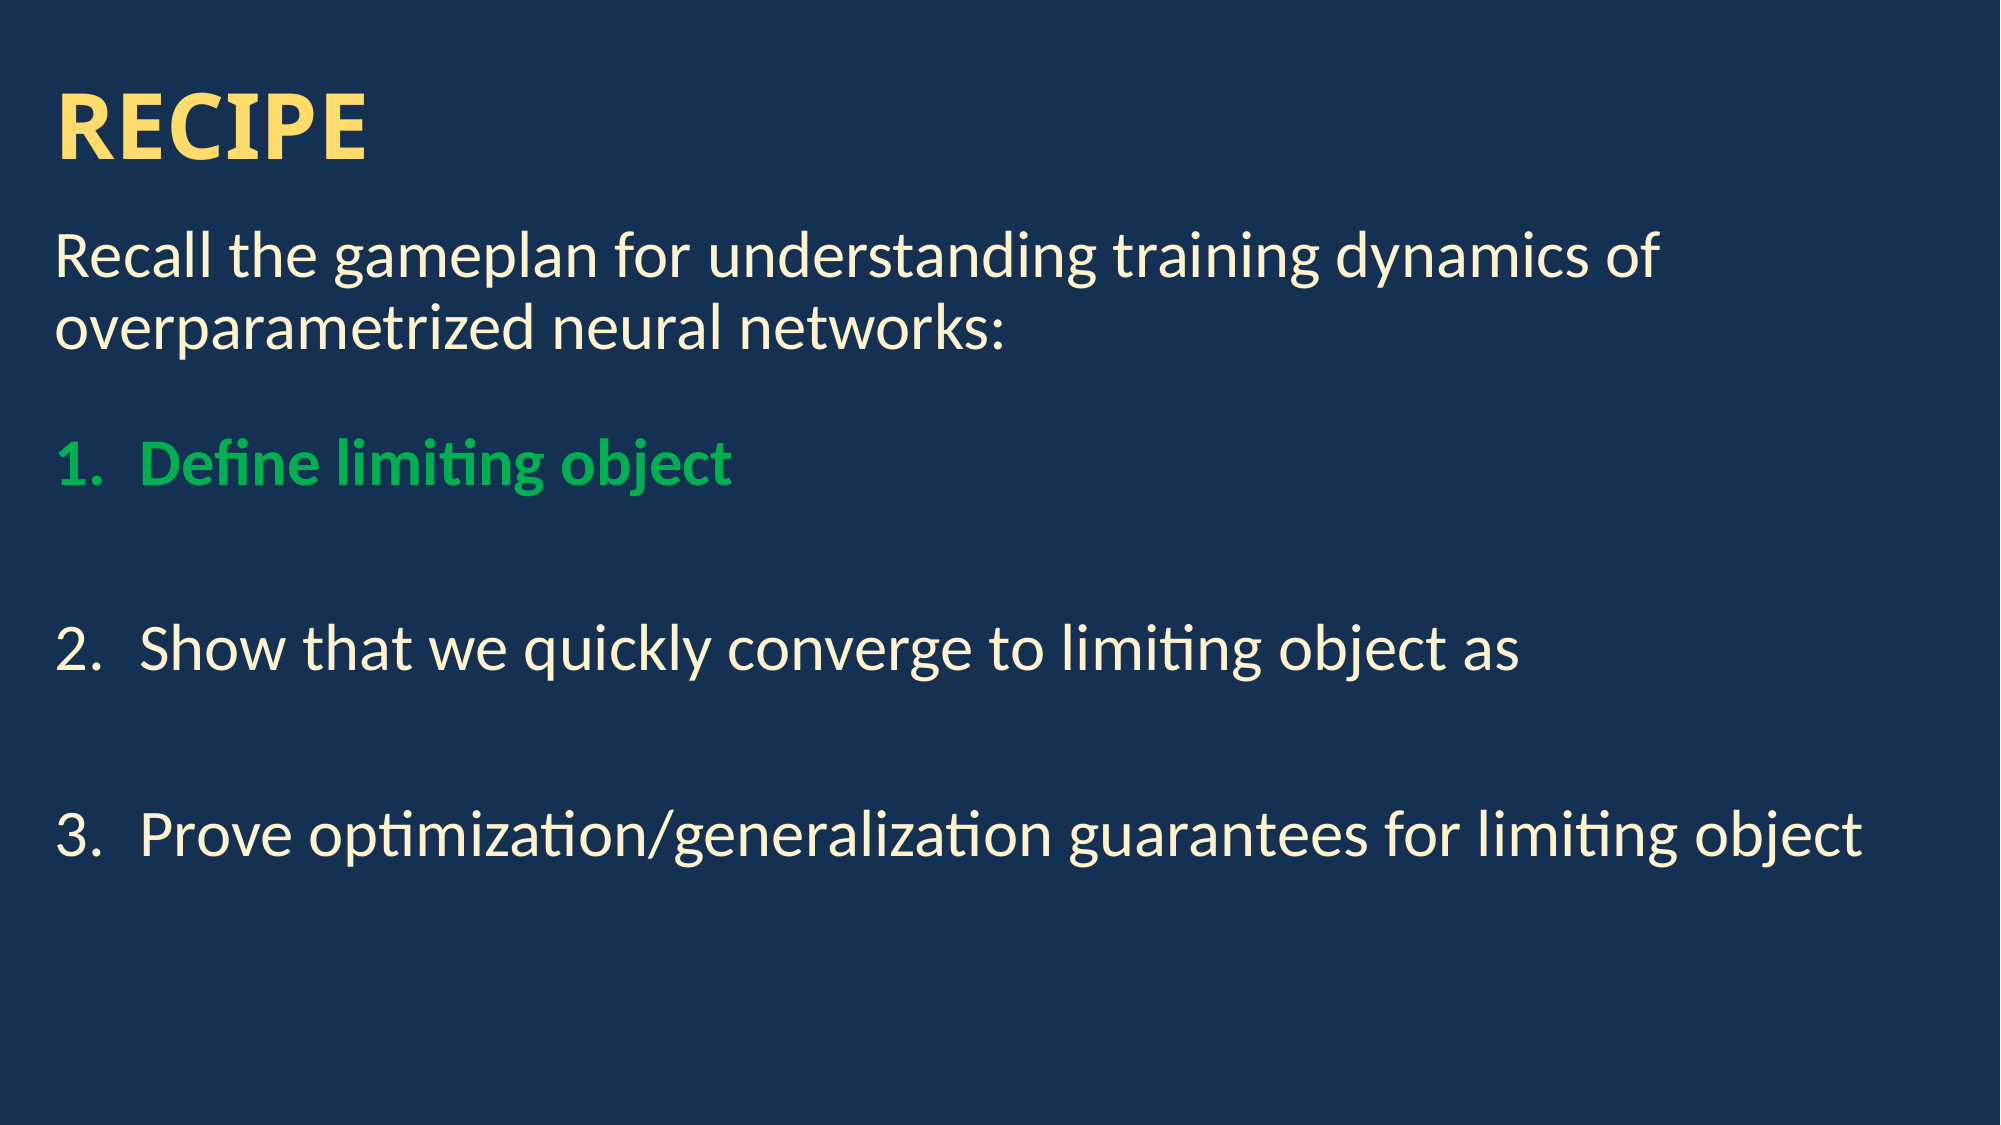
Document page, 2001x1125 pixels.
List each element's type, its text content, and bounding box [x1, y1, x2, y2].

title RECIPE [39, 46, 1960, 213]
